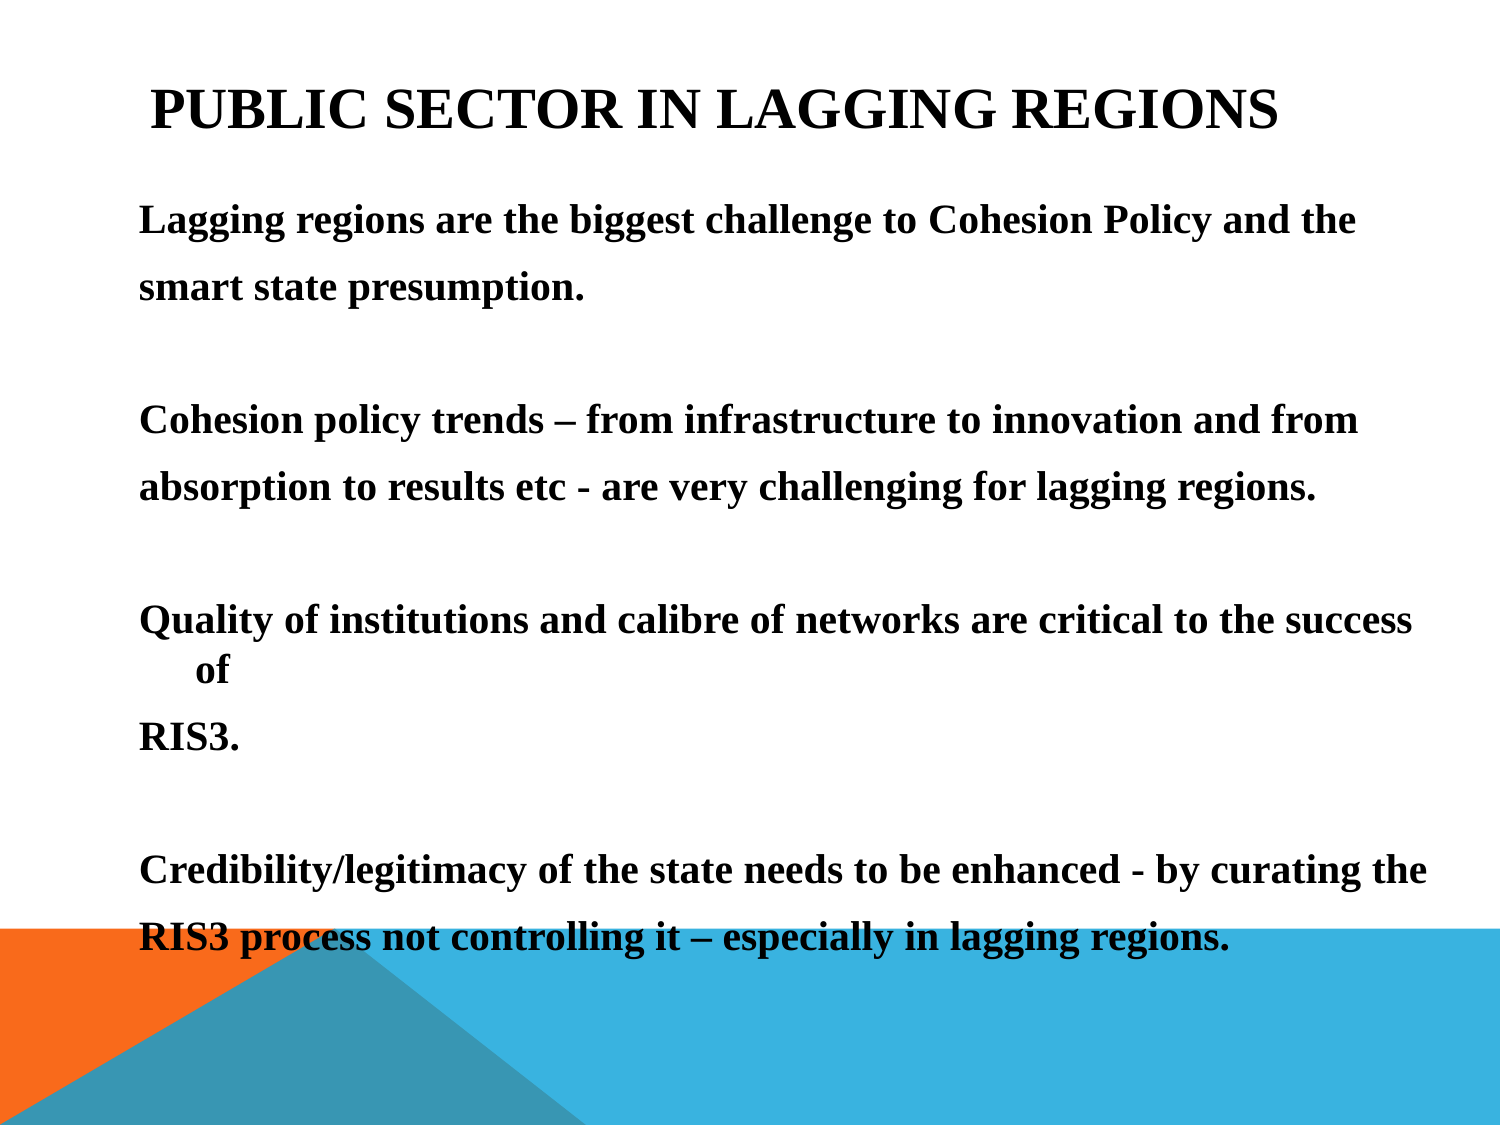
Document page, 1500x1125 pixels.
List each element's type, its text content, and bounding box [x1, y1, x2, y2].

list Lagging regions are the biggest challenge to Cohesion Policy and the smart state presumption. Cohesion policy trends – from infrastructure to innovation and from absorption to results etc - are very challenging for lagging regions. Quality of institutions and calibre of networks are critical to the success of RIS3. Credibility/legitimacy of the state needs to be enhanced - by curating the RIS3 process not controlling it – especially in lagging regions. [123, 184, 1474, 927]
title Public sector in lagging regions [135, 60, 1369, 150]
